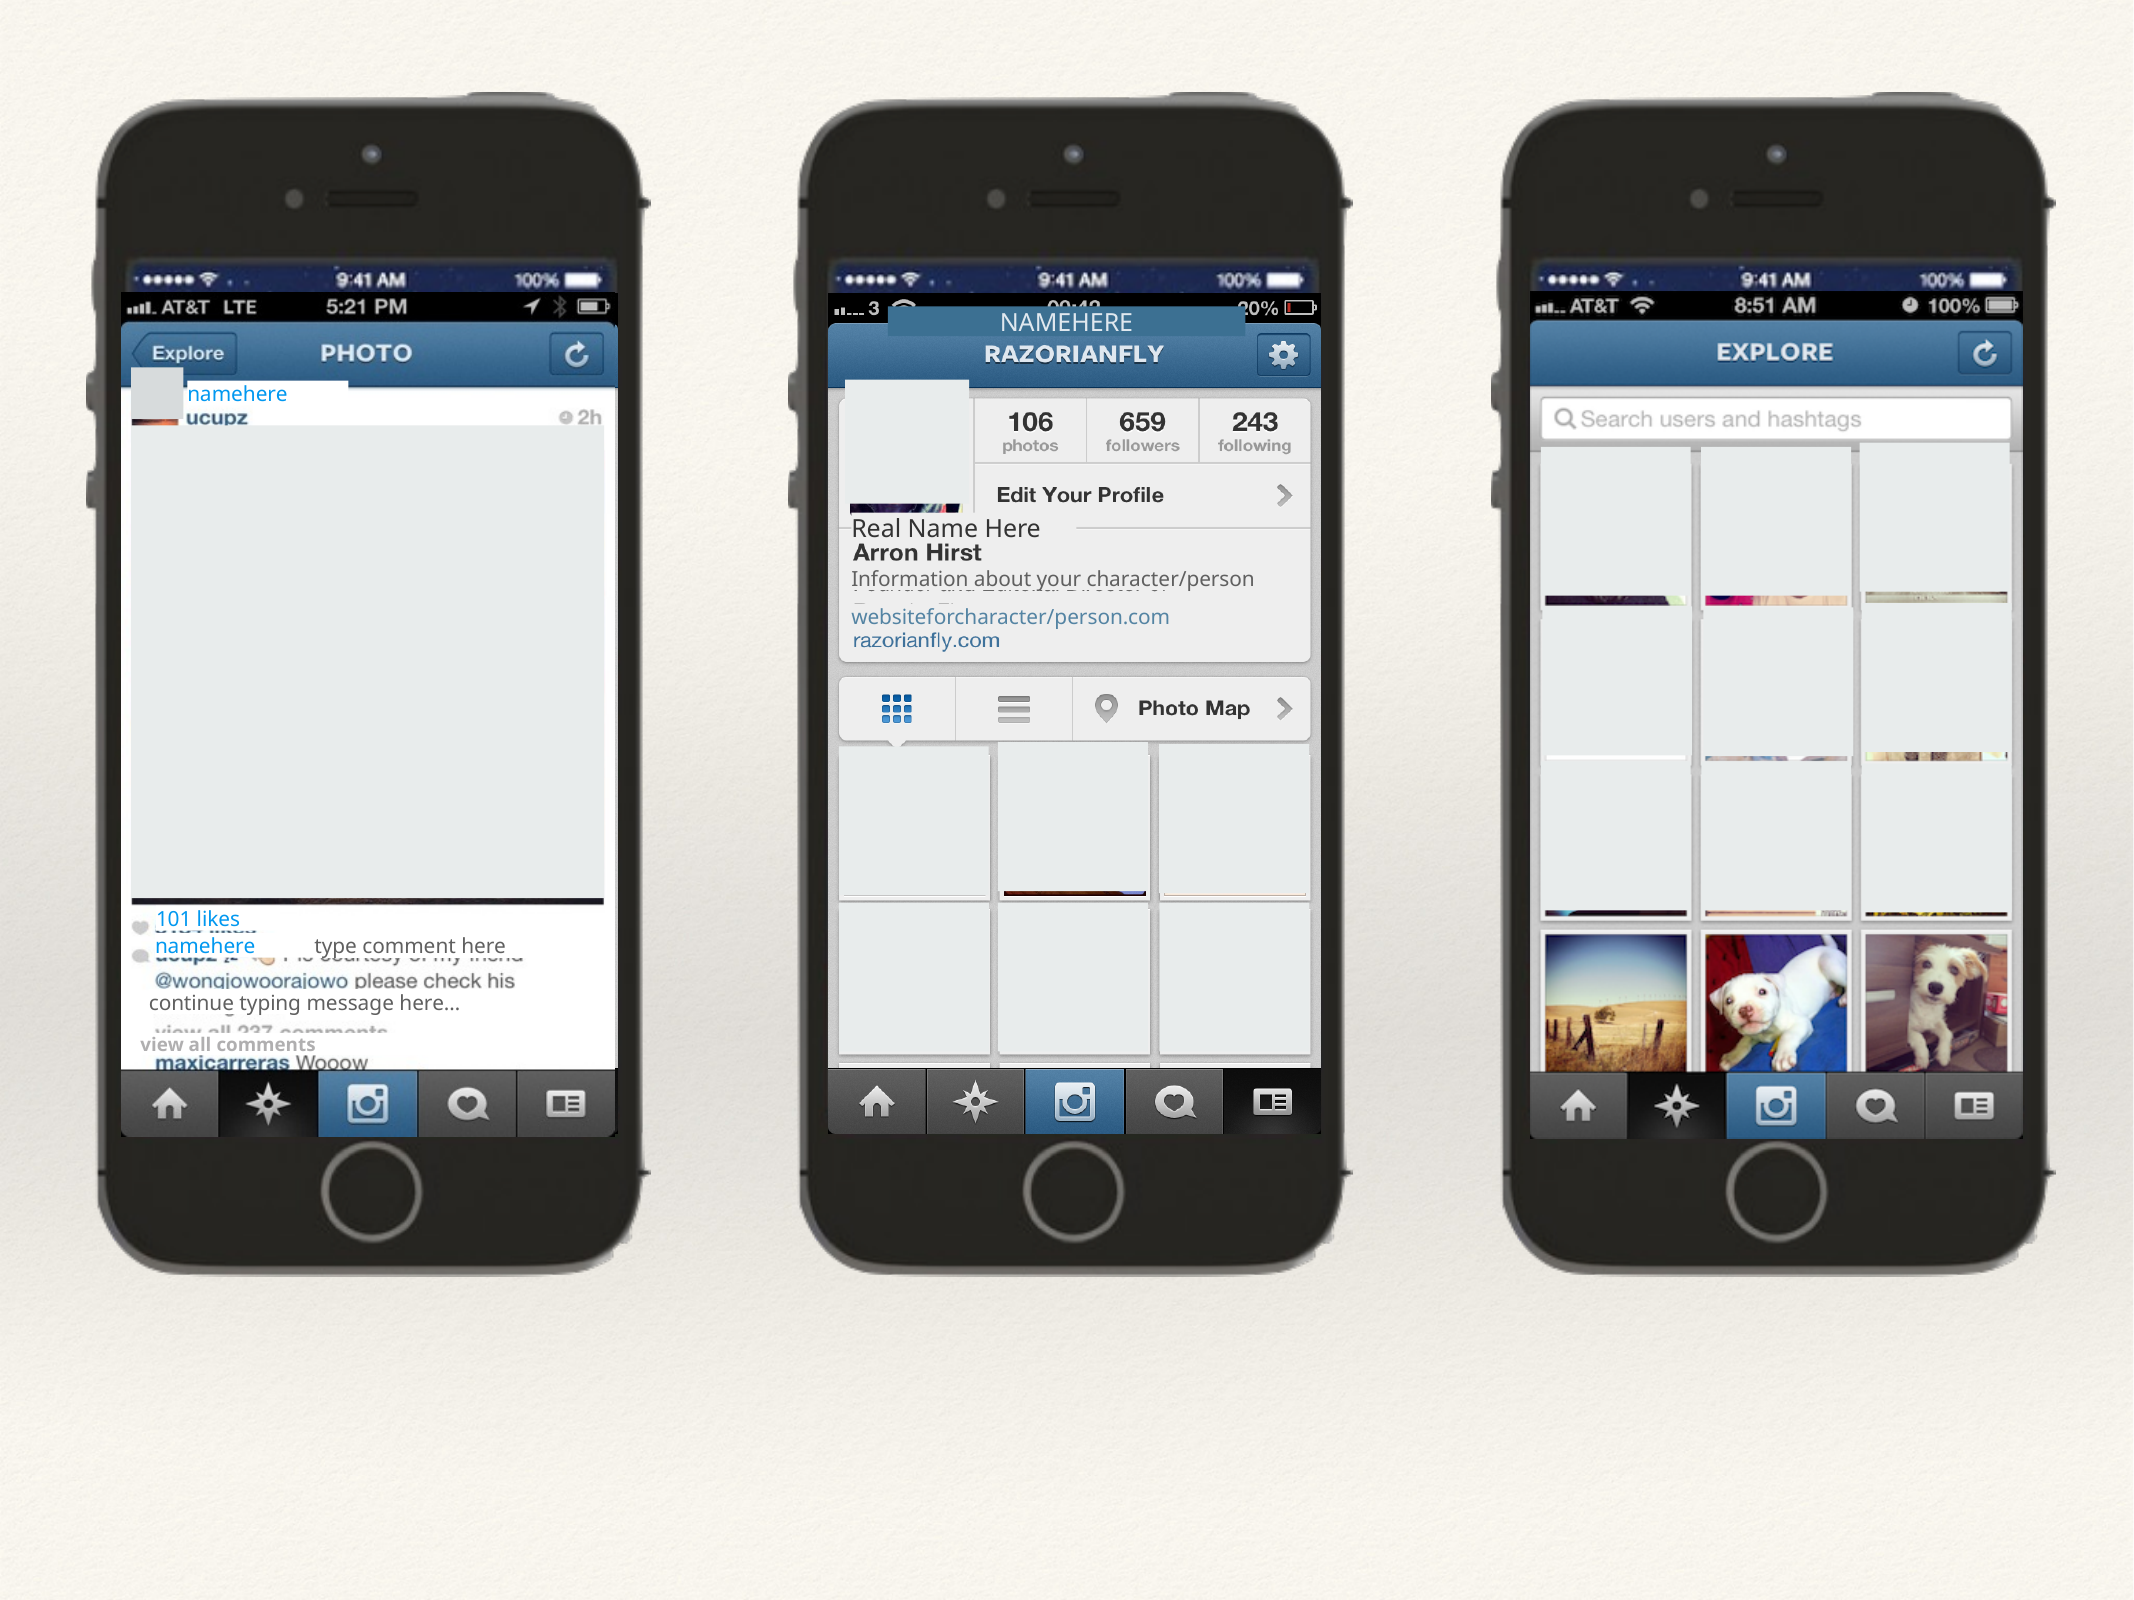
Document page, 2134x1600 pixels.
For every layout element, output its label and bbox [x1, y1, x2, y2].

picture [0, 0, 2134, 1600]
text_box [1490, 92, 2056, 1278]
text_box [788, 92, 1353, 1278]
text_box [85, 92, 651, 1278]
